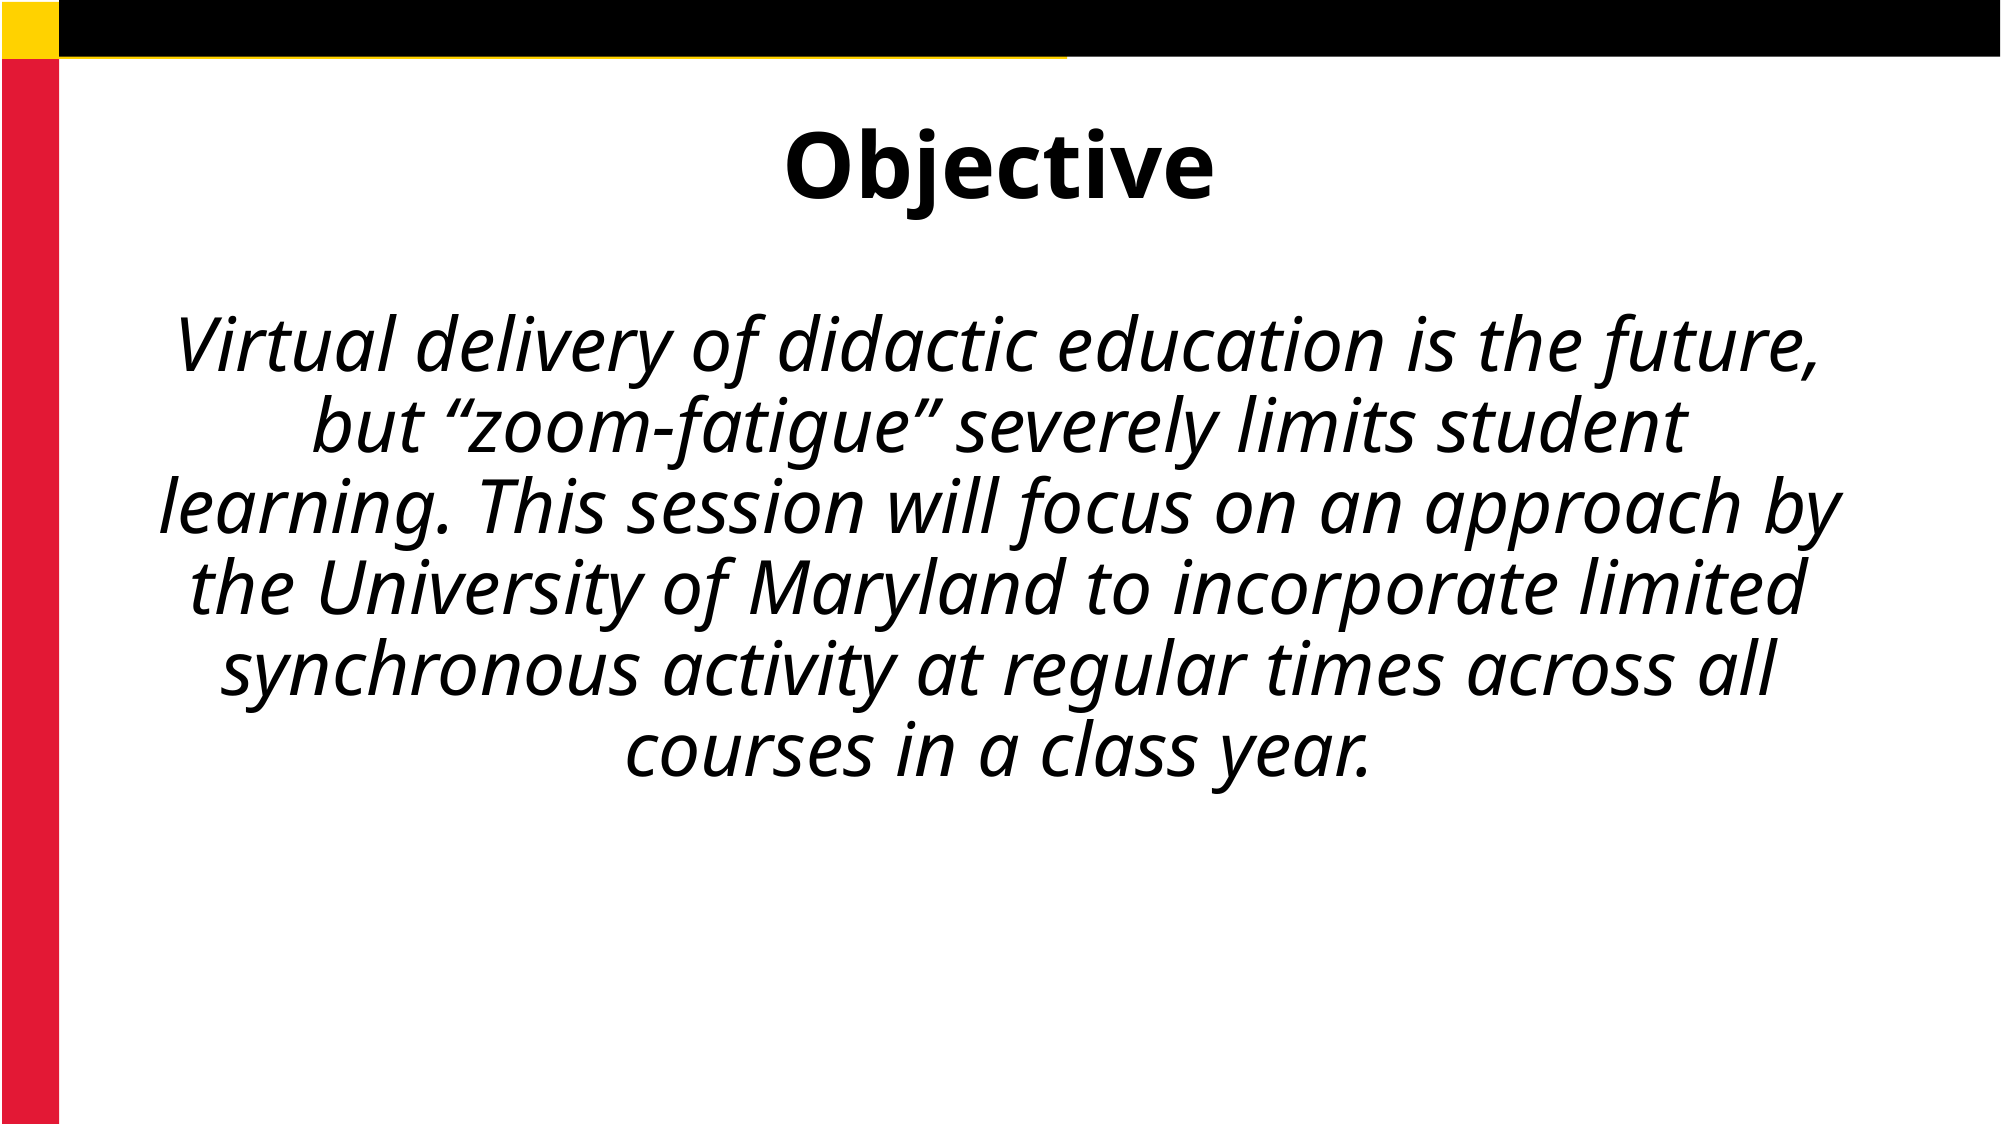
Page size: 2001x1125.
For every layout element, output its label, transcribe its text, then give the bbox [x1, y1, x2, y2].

title Objective [137, 59, 1863, 278]
list Virtual delivery of didactic education is the future, but “zoom-fatigue” severely limits student learning. This session will focus on an approach by the University of Maryland to incorporate limited synchronous activity at regular times across all courses in a class year. [137, 299, 1863, 1014]
